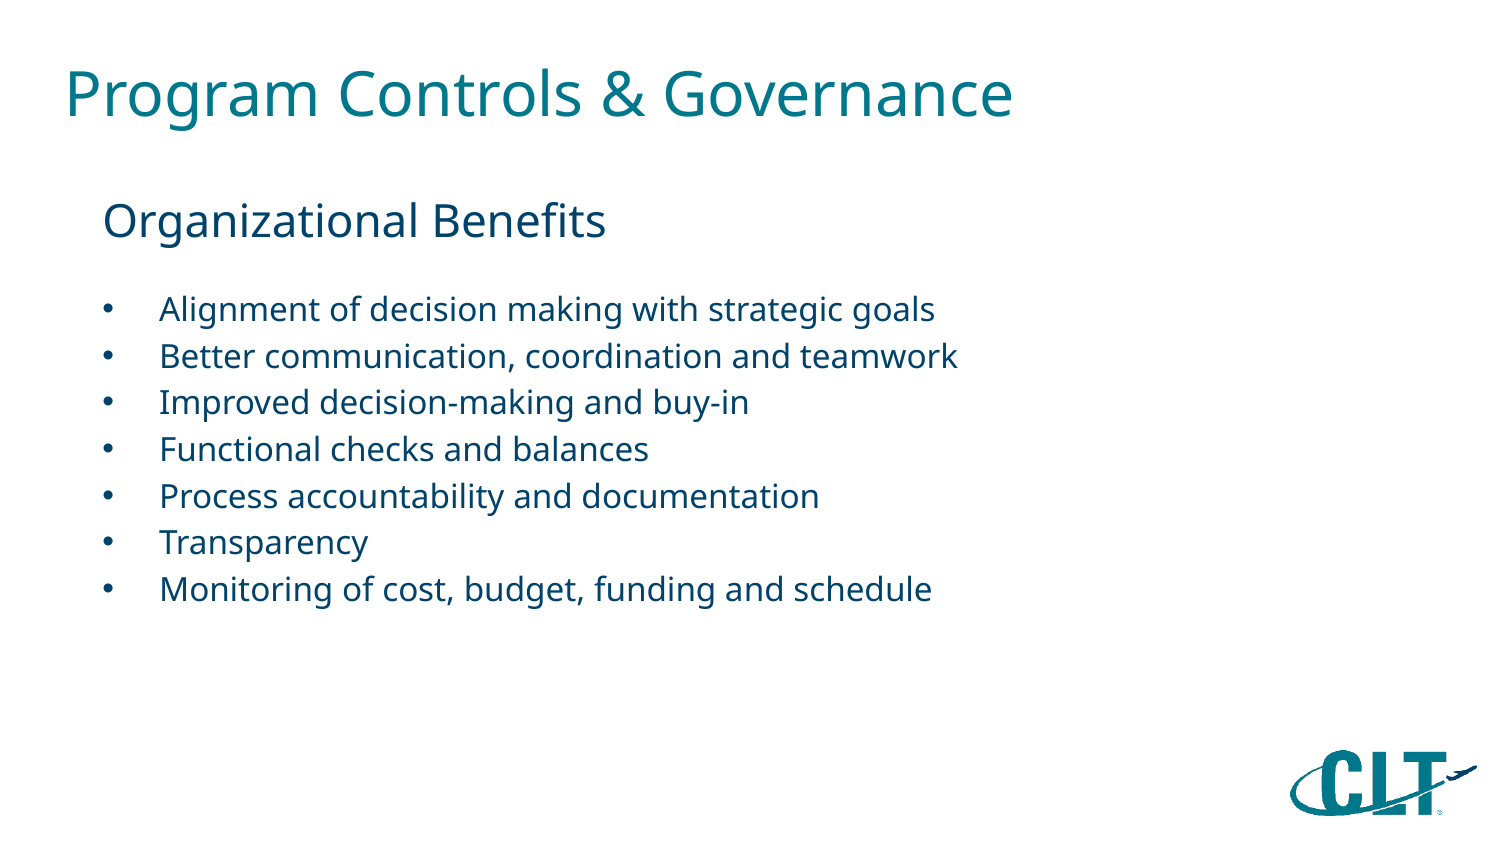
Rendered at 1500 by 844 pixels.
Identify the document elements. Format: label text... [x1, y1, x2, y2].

picture [1290, 750, 1477, 816]
title Program Controls & Governance [50, 46, 1150, 160]
list Organizational Benefits Alignment of decision making with strategic goals Better communication, coordination and teamwork Improved decision-making and buy-in Functional checks and balances Process accountability and documentation Transparency Monitoring of cost, budget, funding and schedule [87, 184, 1413, 797]
